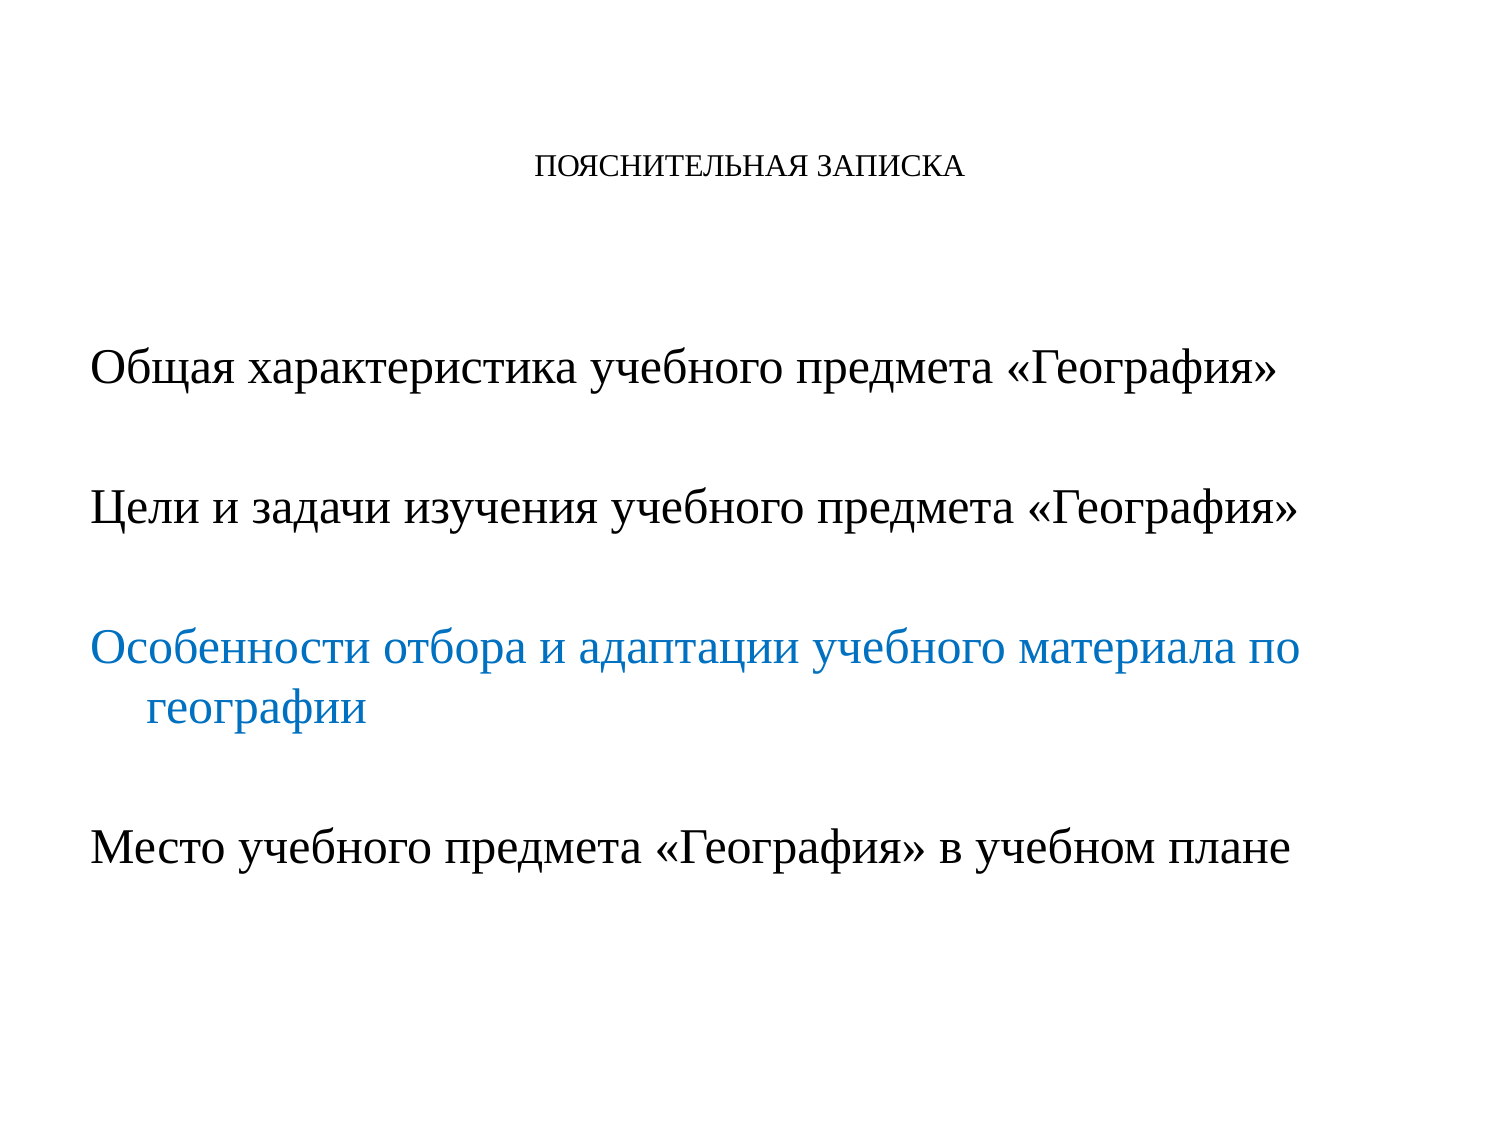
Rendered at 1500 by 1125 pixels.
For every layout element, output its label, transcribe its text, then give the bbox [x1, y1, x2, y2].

title ПОЯСНИТЕЛЬНАЯ ЗАПИСКА [75, 137, 1425, 233]
list Общая характеристика учебного предмета «География» Цели и задачи изучения учебного предмета «География» Особенности отбора и адаптации учебного материала по географии Место учебного предмета «География» в учебном плане [75, 326, 1459, 1005]
